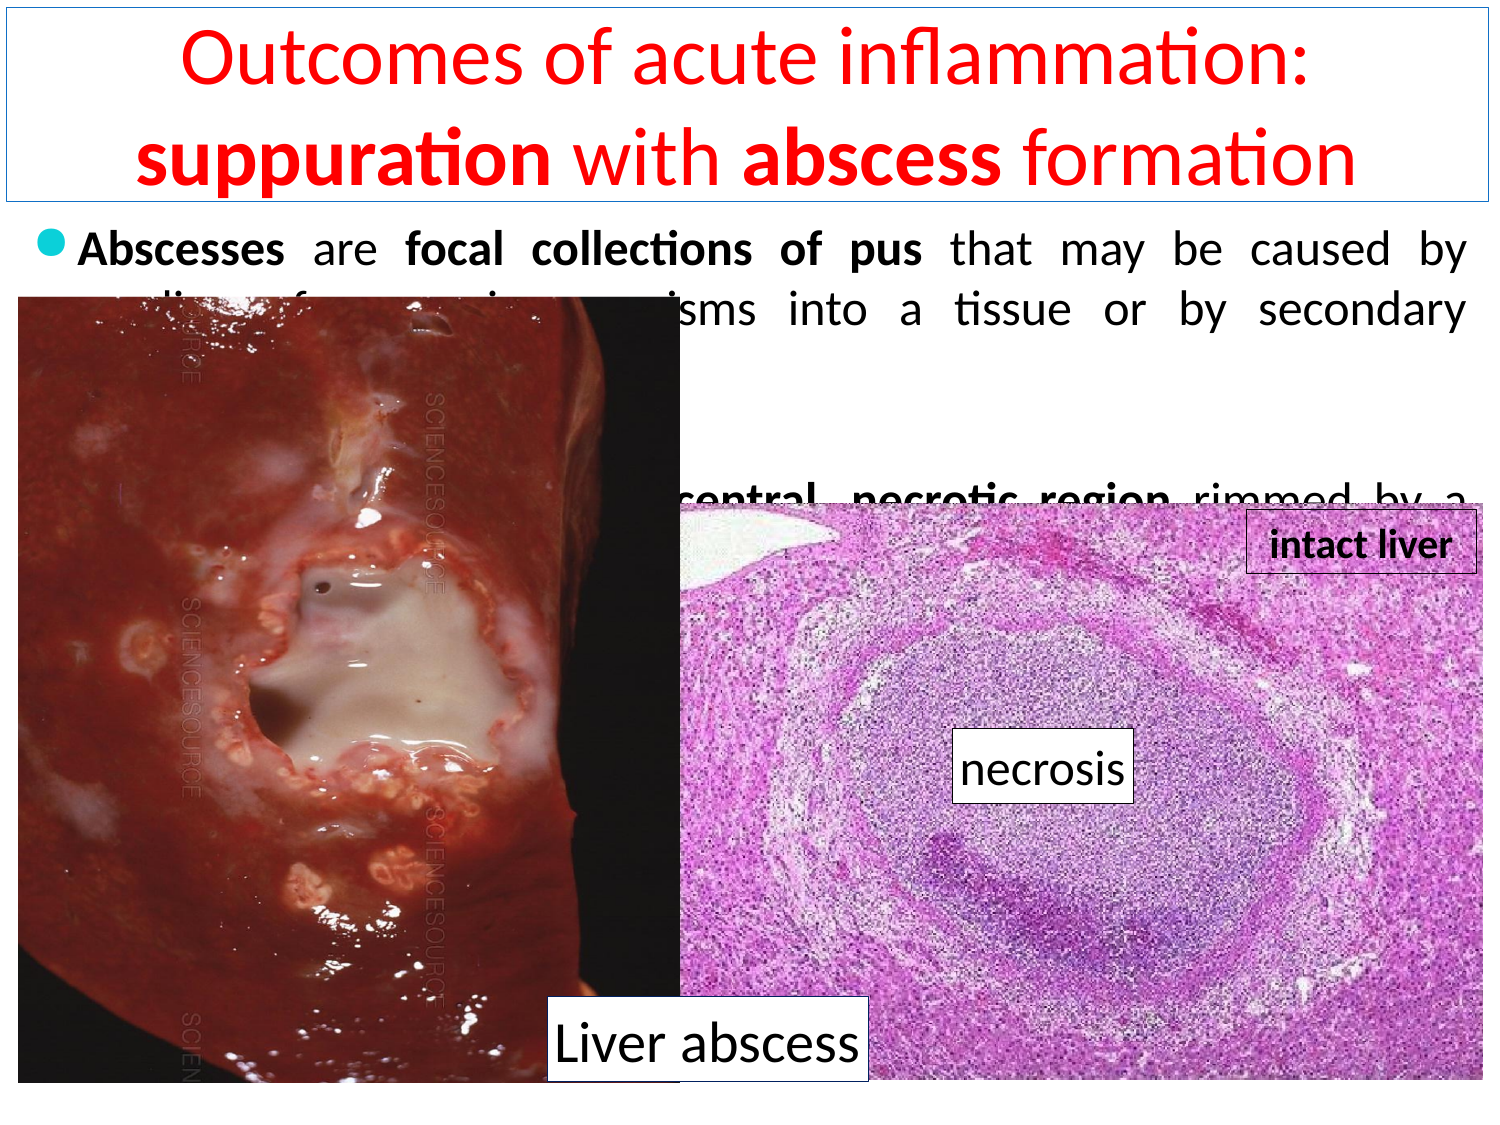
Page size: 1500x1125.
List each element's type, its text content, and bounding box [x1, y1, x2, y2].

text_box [17, 296, 1483, 1085]
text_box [5, 0, 1489, 202]
text_box Abscesses are focal collections of pus that may be caused by seeding of pyogenic organisms into a tissue or by secondary infections of necrotic foci Abscesses typically have a central, necrotic region rimmed by a layer of preserved neutrophils, with a surrounding zone of dilated vessels and fibroblast proliferation indicative of attempted repair As time passes, the abscess may become completely walled off and eventually be replaced by connective tissue Because of the underlying tissue destruction, the usual outcome with abscess formation is scarring [24, 210, 1475, 295]
